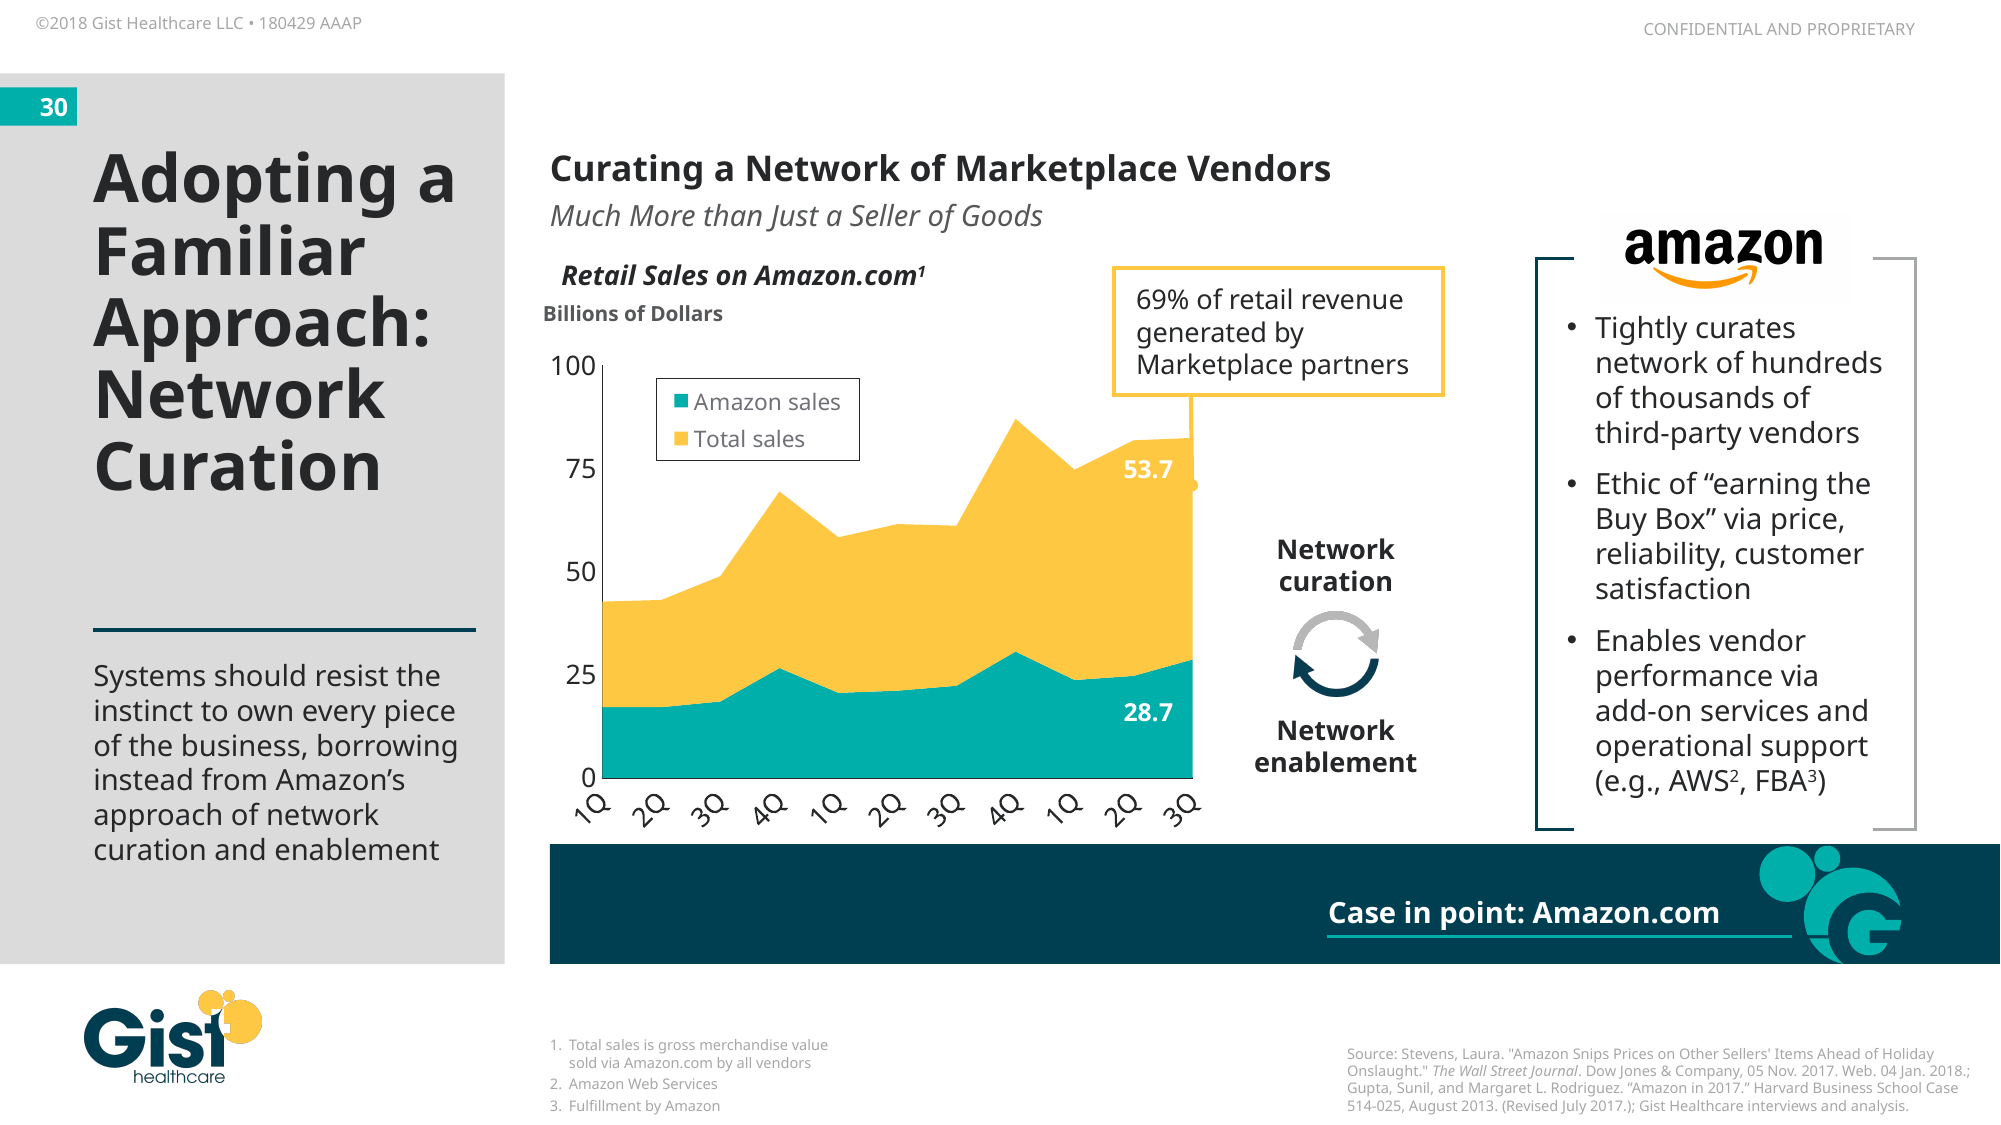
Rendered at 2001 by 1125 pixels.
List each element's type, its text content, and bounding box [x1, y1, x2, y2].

text_box 69% of retail revenue generated by Marketplace partners [1113, 267, 1444, 396]
text_box Case in point: Amazon.com [1328, 894, 1722, 930]
text_box Network enablement [1241, 713, 1430, 779]
chart [549, 347, 1238, 860]
list Total sales is gross merchandise value sold via Amazon.com by all vendors Amazon Web Services Fulfillment by Amazon [549, 1035, 837, 1125]
text_box [1872, 258, 1916, 830]
text_box Billions of Dollars [542, 301, 724, 327]
picture [84, 990, 262, 1083]
list Source: Stevens, Laura. "Amazon Snips Prices on Other Sellers' Items Ahead of Holiday Onslaught." The Wall Street Journal. Dow Jones & Company, 05 Nov. 2017. Web. 04 Jan. 2018.; Gupta, Sunil, and Margaret L. Rodriguez. ”Amazon in 2017.” Harvard Business School Case 514-025, August 2013. (Revised July 2017.); Gist Healthcare interviews and analysis. [1347, 1043, 2000, 1125]
text_box Tightly curates network of hundreds of thousands of third-party vendors Ethic of “earning the Buy Box” via price, reliability, customer satisfaction Enables vendor performance via add-on services and operational support (e.g., AWS2, FBA3) [1566, 309, 1886, 849]
text_box Network curation [1271, 531, 1401, 597]
text_box Much More than Just a Seller of Goods [549, 197, 1238, 233]
list Systems should resist the instinct to own every piece of the business, borrowing instead from Amazon’s approach of network curation and enablement [93, 656, 469, 905]
picture [1599, 212, 1852, 305]
text_box [1536, 258, 1574, 830]
picture [1292, 611, 1379, 697]
title Adopting a Familiar Approach: Network Curation [93, 145, 469, 509]
text_box Retail Sales on Amazon.com1 [561, 258, 927, 292]
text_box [1759, 844, 1902, 965]
text_box Curating a Network of Marketplace Vendors [549, 145, 1362, 189]
